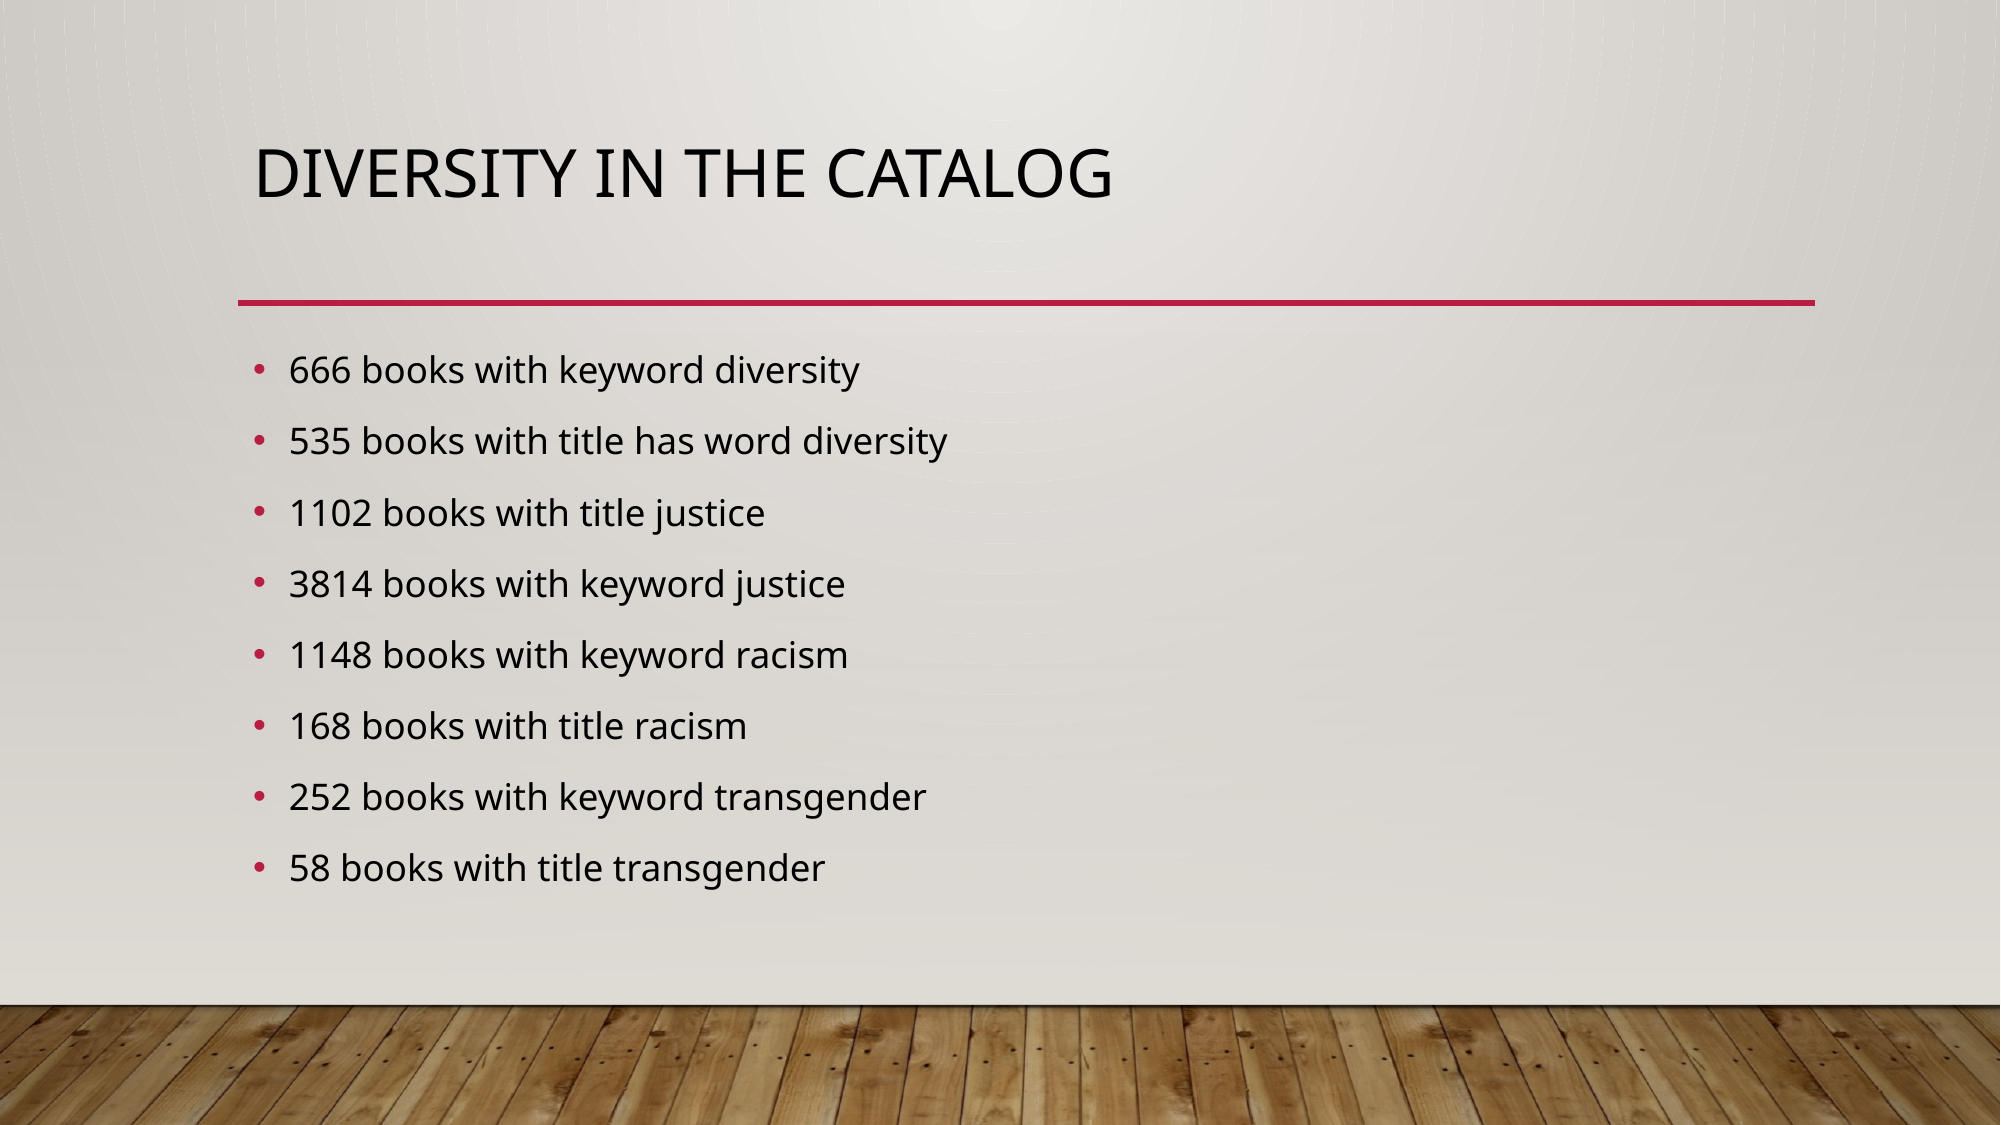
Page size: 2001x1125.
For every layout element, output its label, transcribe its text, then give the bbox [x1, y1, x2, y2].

list 666 books with keyword diversity 535 books with title has word diversity 1102 books with title justice 3814 books with keyword justice 1148 books with keyword racism 168 books with title racism 252 books with keyword transgender 58 books with title transgender [238, 330, 1814, 897]
title Diversity in the catalog [238, 131, 1814, 305]
picture [0, 1005, 2000, 1125]
